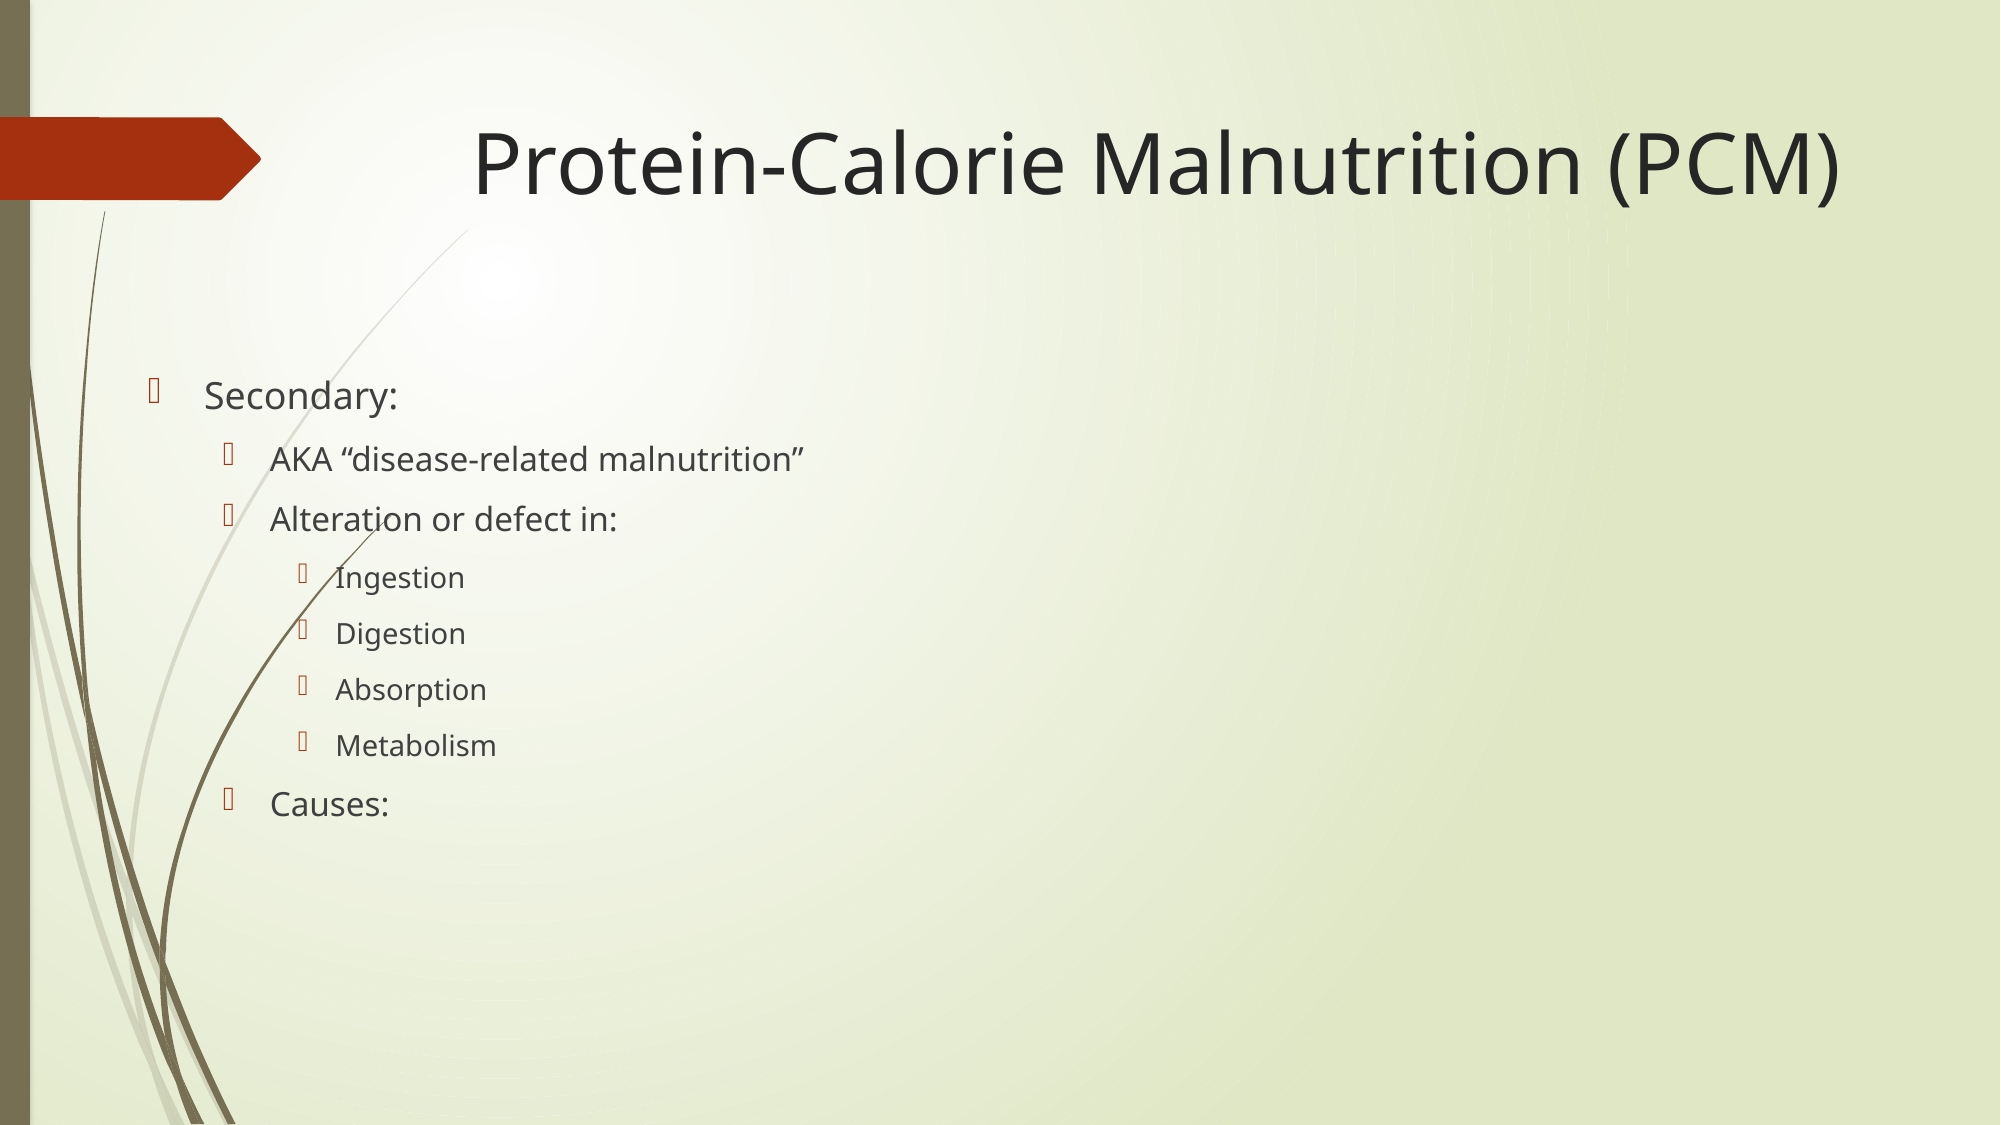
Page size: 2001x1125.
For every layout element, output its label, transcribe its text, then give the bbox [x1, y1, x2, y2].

list Secondary: AKA “disease-related malnutrition” Alteration or defect in: Ingestion Digestion Absorption Metabolism Causes: [132, 364, 1866, 1076]
title Protein-Calorie Malnutrition (PCM) [425, 102, 1888, 313]
